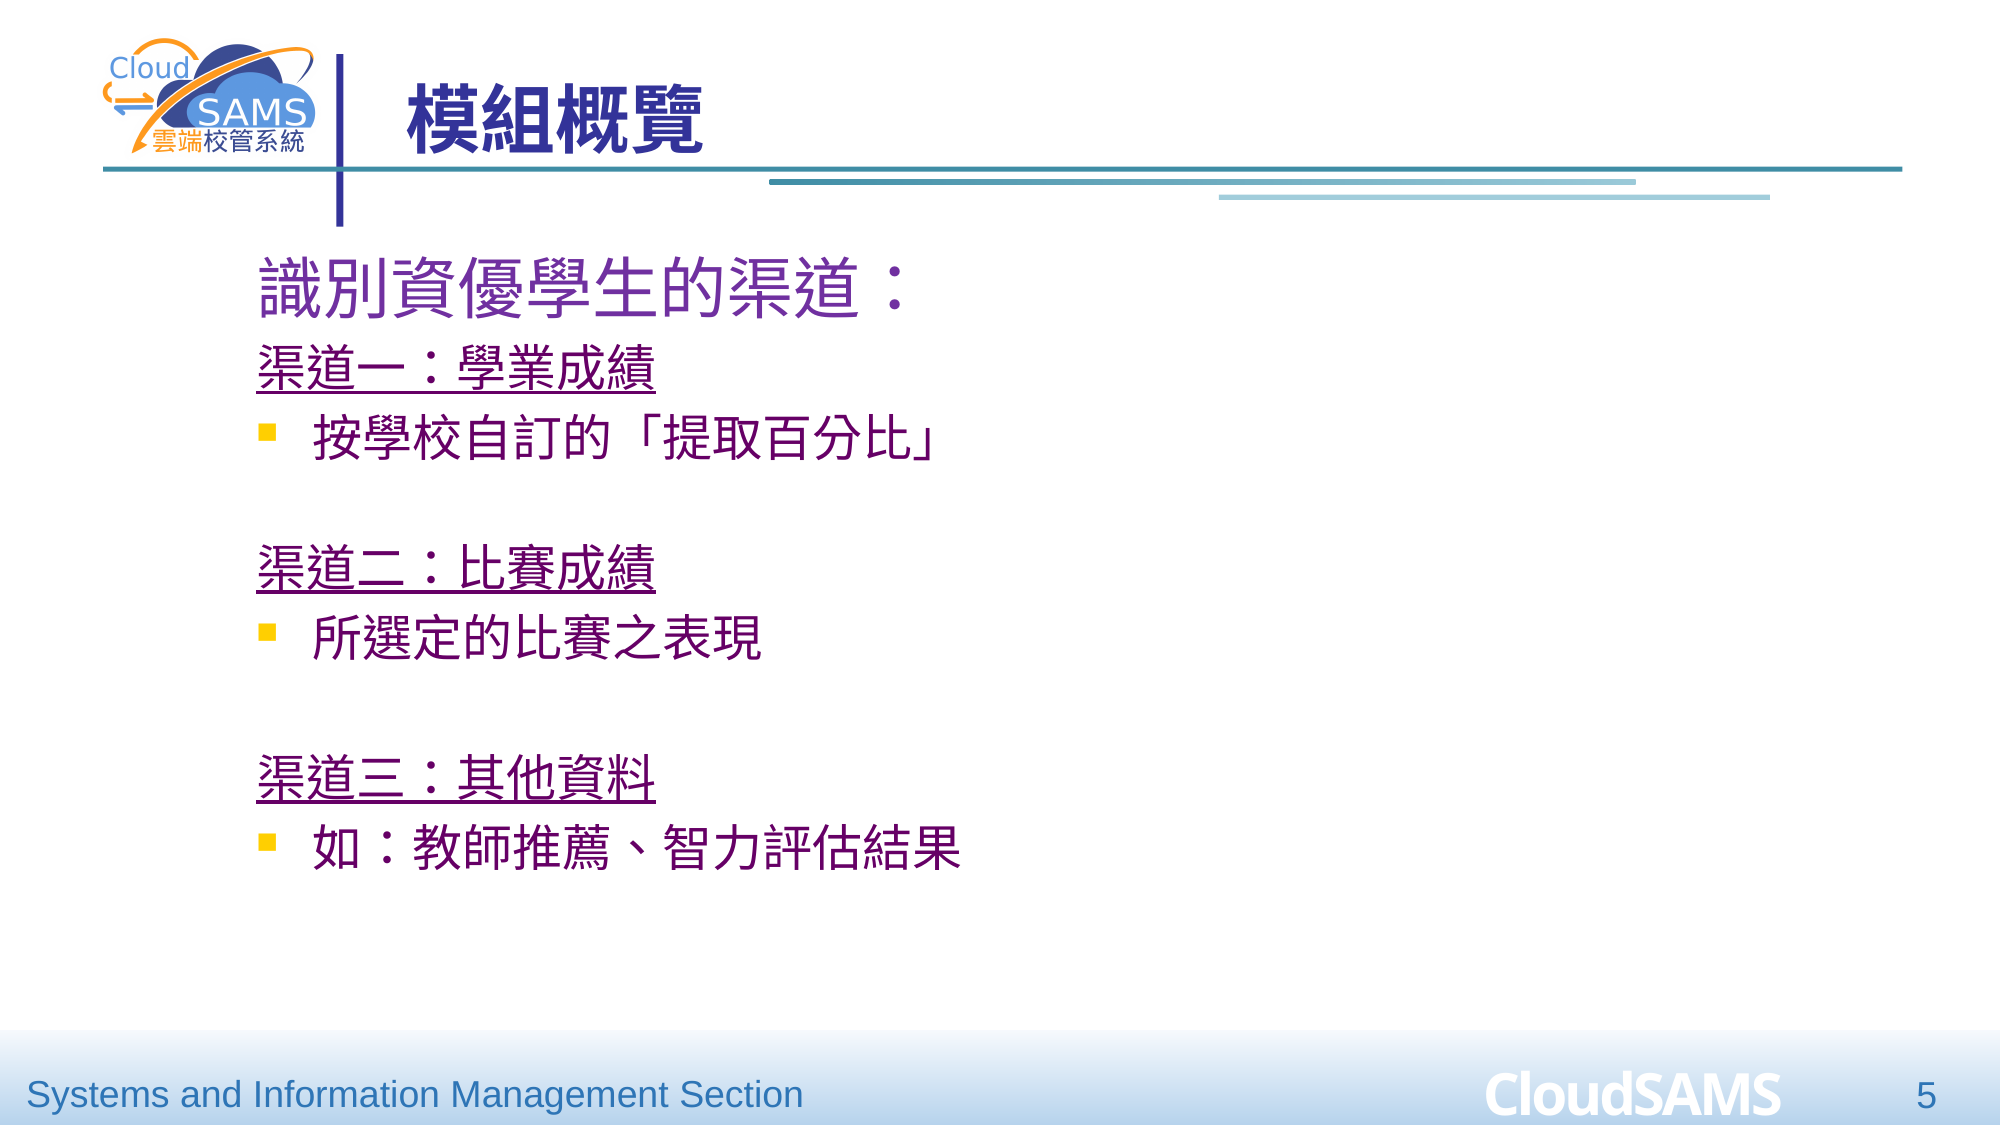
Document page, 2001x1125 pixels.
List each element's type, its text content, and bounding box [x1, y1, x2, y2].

picture [87, 7, 349, 175]
slide_number 5 [1755, 1063, 1952, 1125]
text_box 識別資優學生的渠道： 渠道一：學業成績 按學校自訂的「提取百分比」 渠道二：比賽成績 所選定的比賽之表現 渠道三：其他資料 如：教師推薦、智力評估結果 [241, 238, 1514, 995]
title 模組概覽 [390, 44, 1566, 170]
